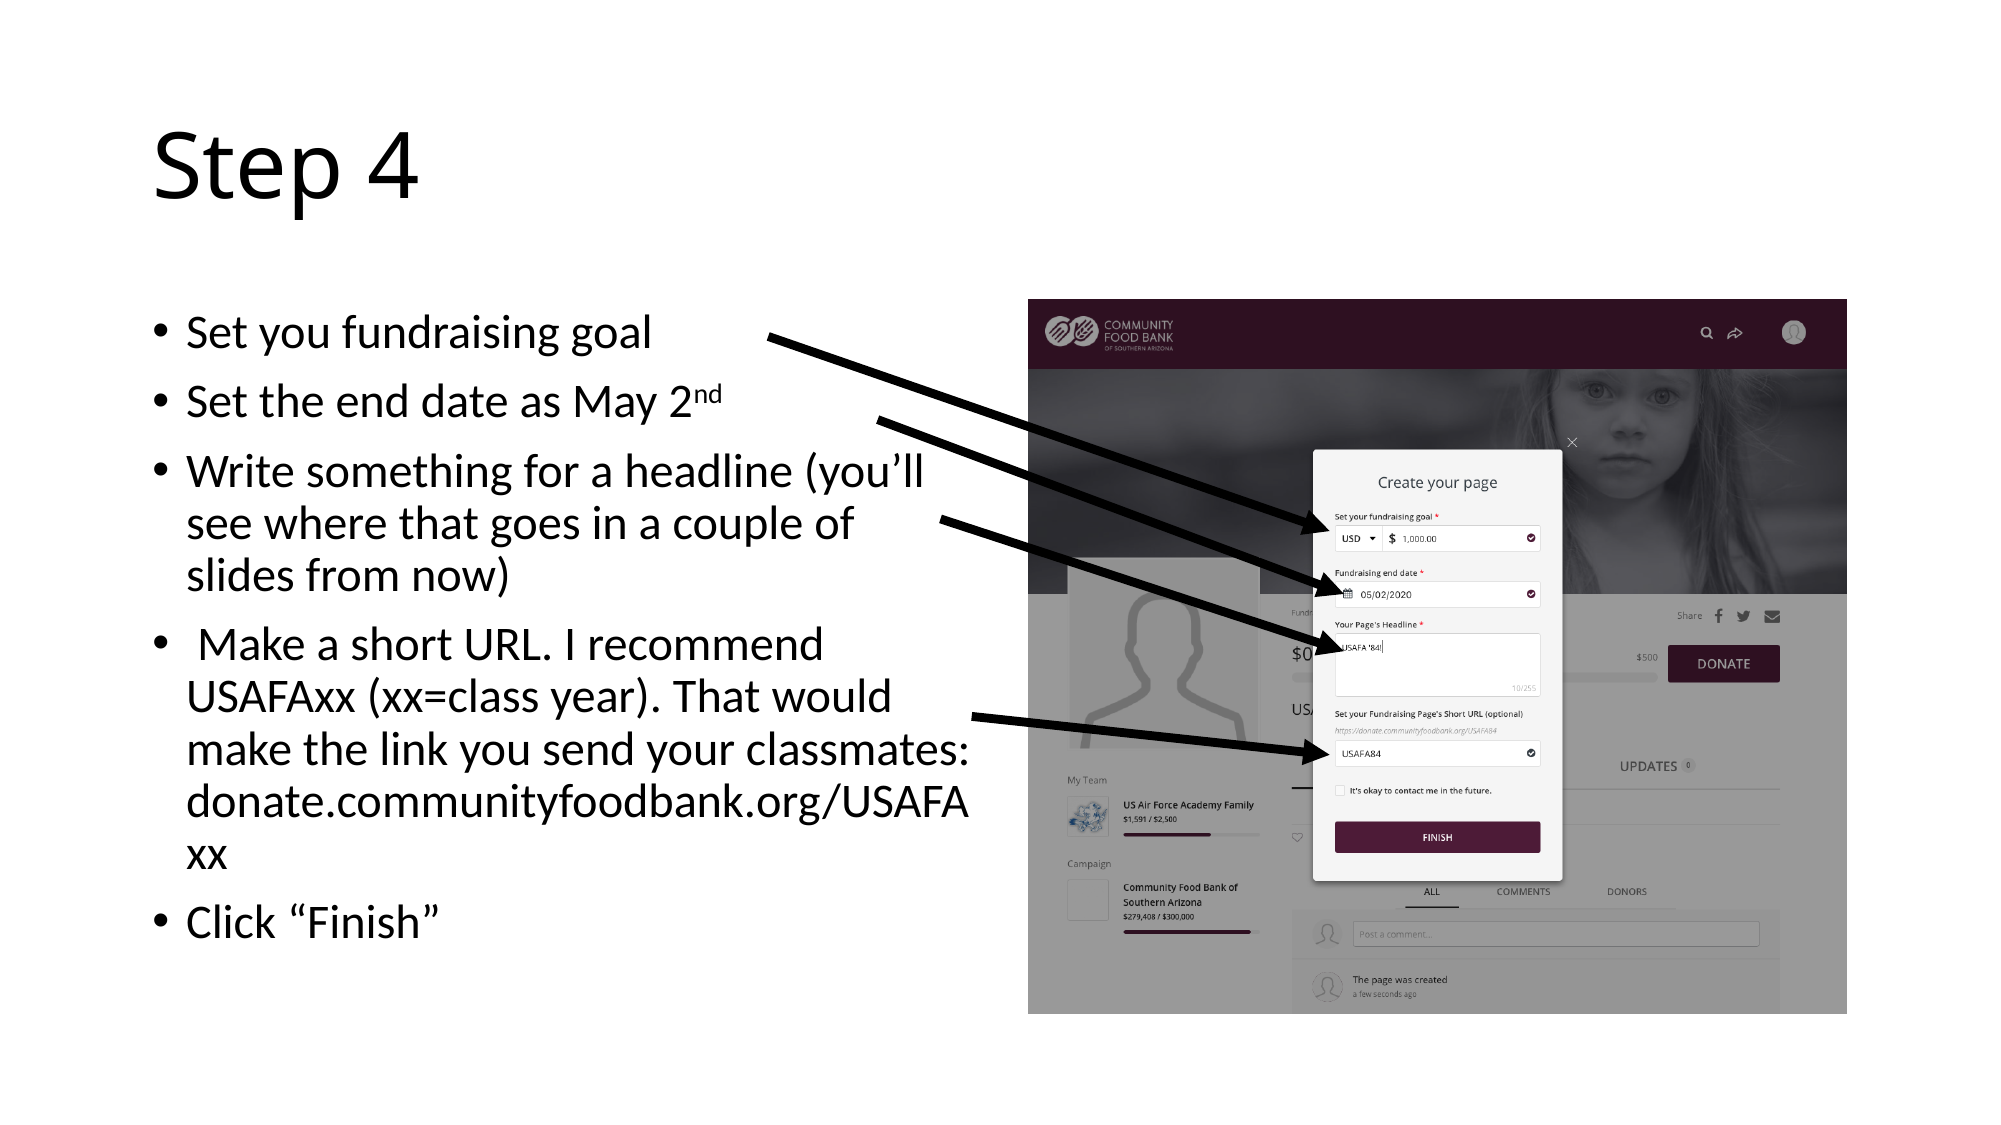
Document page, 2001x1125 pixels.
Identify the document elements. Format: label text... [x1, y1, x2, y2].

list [1028, 299, 1847, 1014]
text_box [940, 518, 1344, 652]
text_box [971, 716, 1330, 755]
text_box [768, 336, 1330, 532]
list Set you fundraising goal Set the end date as May 2nd Write something for a headline (you’ll see where that goes in a couple of slides from now) Make a short URL. I recommend USAFAxx (xx=class year). That would make the link you send your classmates: donate.communityfoodbank.org/USAFAxx Click “Finish” [137, 299, 988, 1014]
title Step 4 [137, 59, 1863, 278]
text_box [877, 419, 1344, 594]
